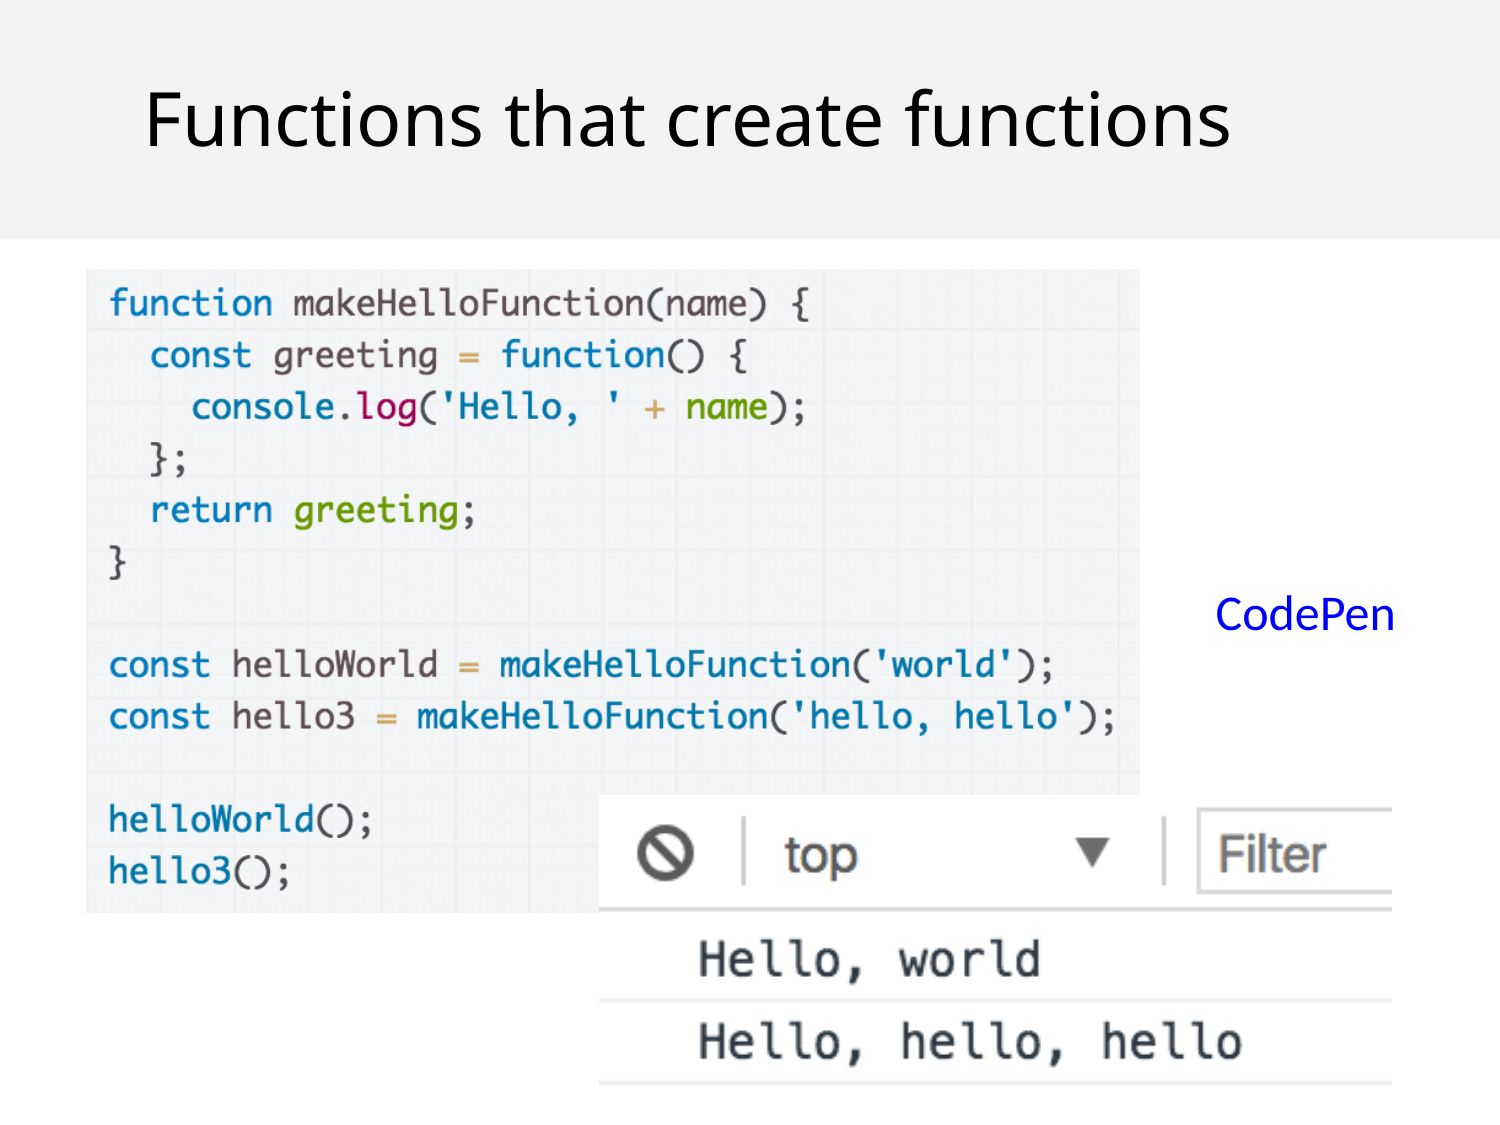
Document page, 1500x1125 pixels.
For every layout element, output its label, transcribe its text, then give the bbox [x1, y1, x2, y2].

text_box Functions that create functions [128, 56, 1372, 183]
picture [86, 269, 1392, 1095]
text_box CodePen [1200, 479, 1467, 733]
